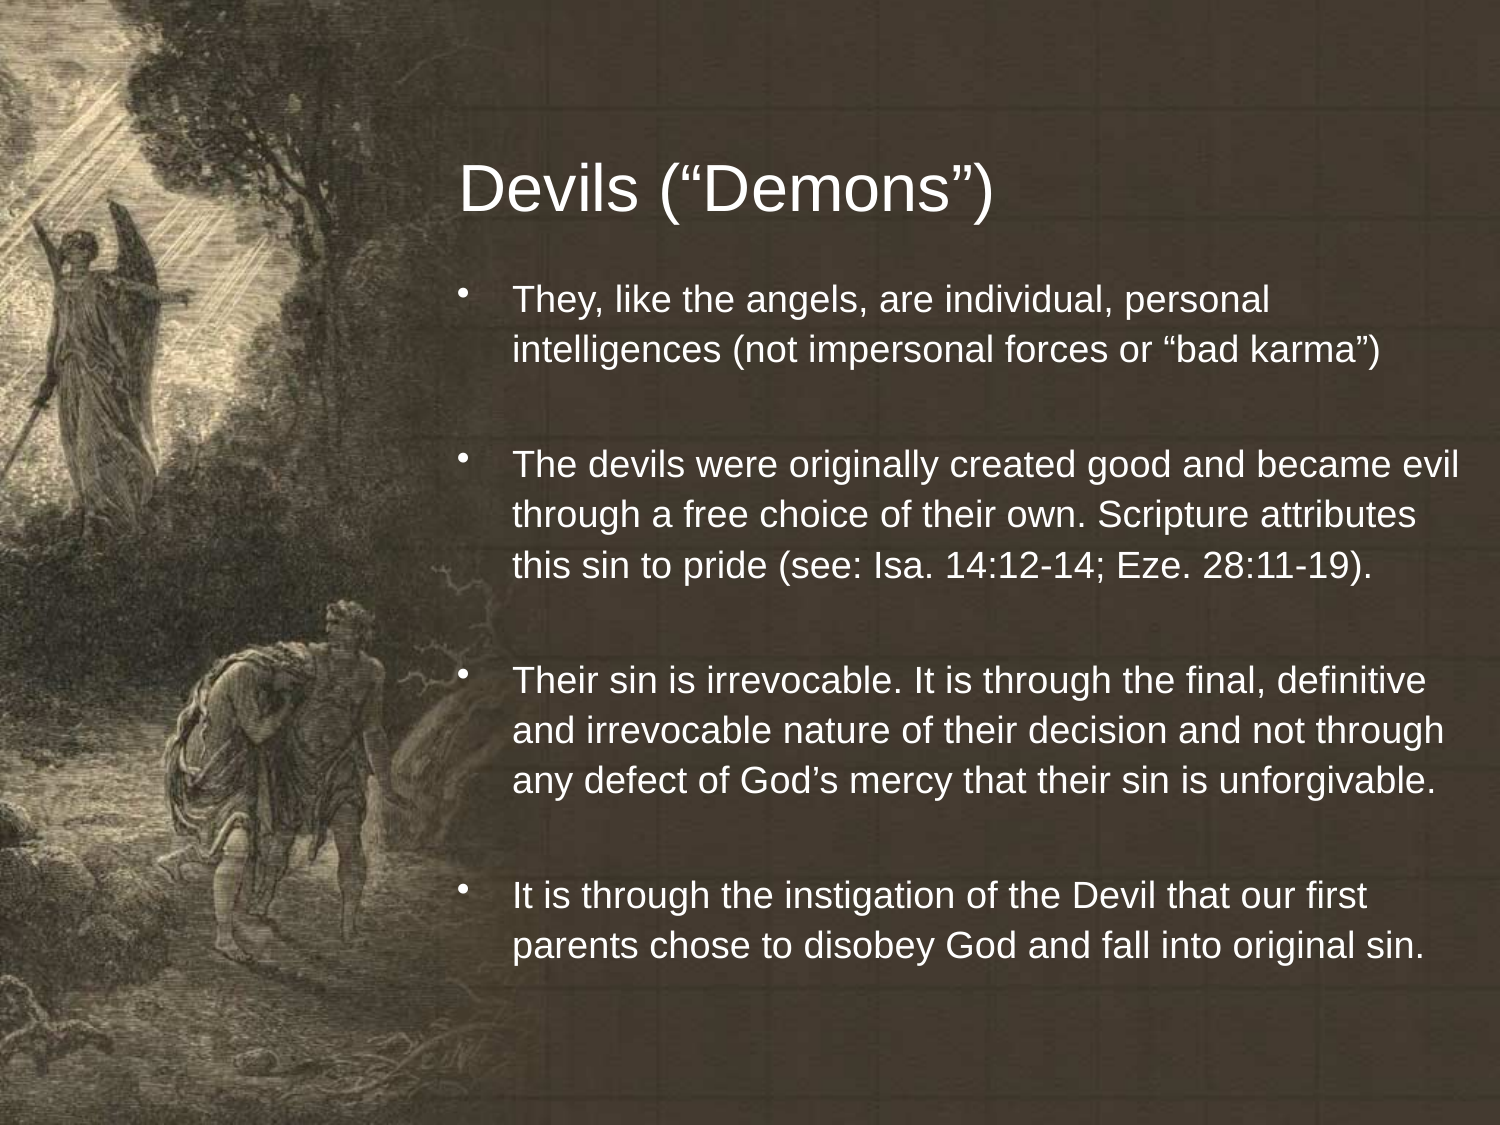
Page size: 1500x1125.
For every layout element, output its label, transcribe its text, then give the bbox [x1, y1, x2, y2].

picture [0, 0, 1500, 1125]
title Devils (“Demons”) [443, 45, 1480, 233]
list They, like the angels, are individual, personal intelligences (not impersonal forces or “bad karma”) The devils were originally created good and became evil through a free choice of their own. Scripture attributes this sin to pride (see: Isa. 14:12-14; Eze. 28:11-19). Their sin is irrevocable. It is through the final, definitive and irrevocable nature of their decision and not through any defect of God’s mercy that their sin is unforgivable. It is through the instigation of the Devil that our first parents chose to disobey God and fall into original sin. [441, 262, 1480, 1005]
